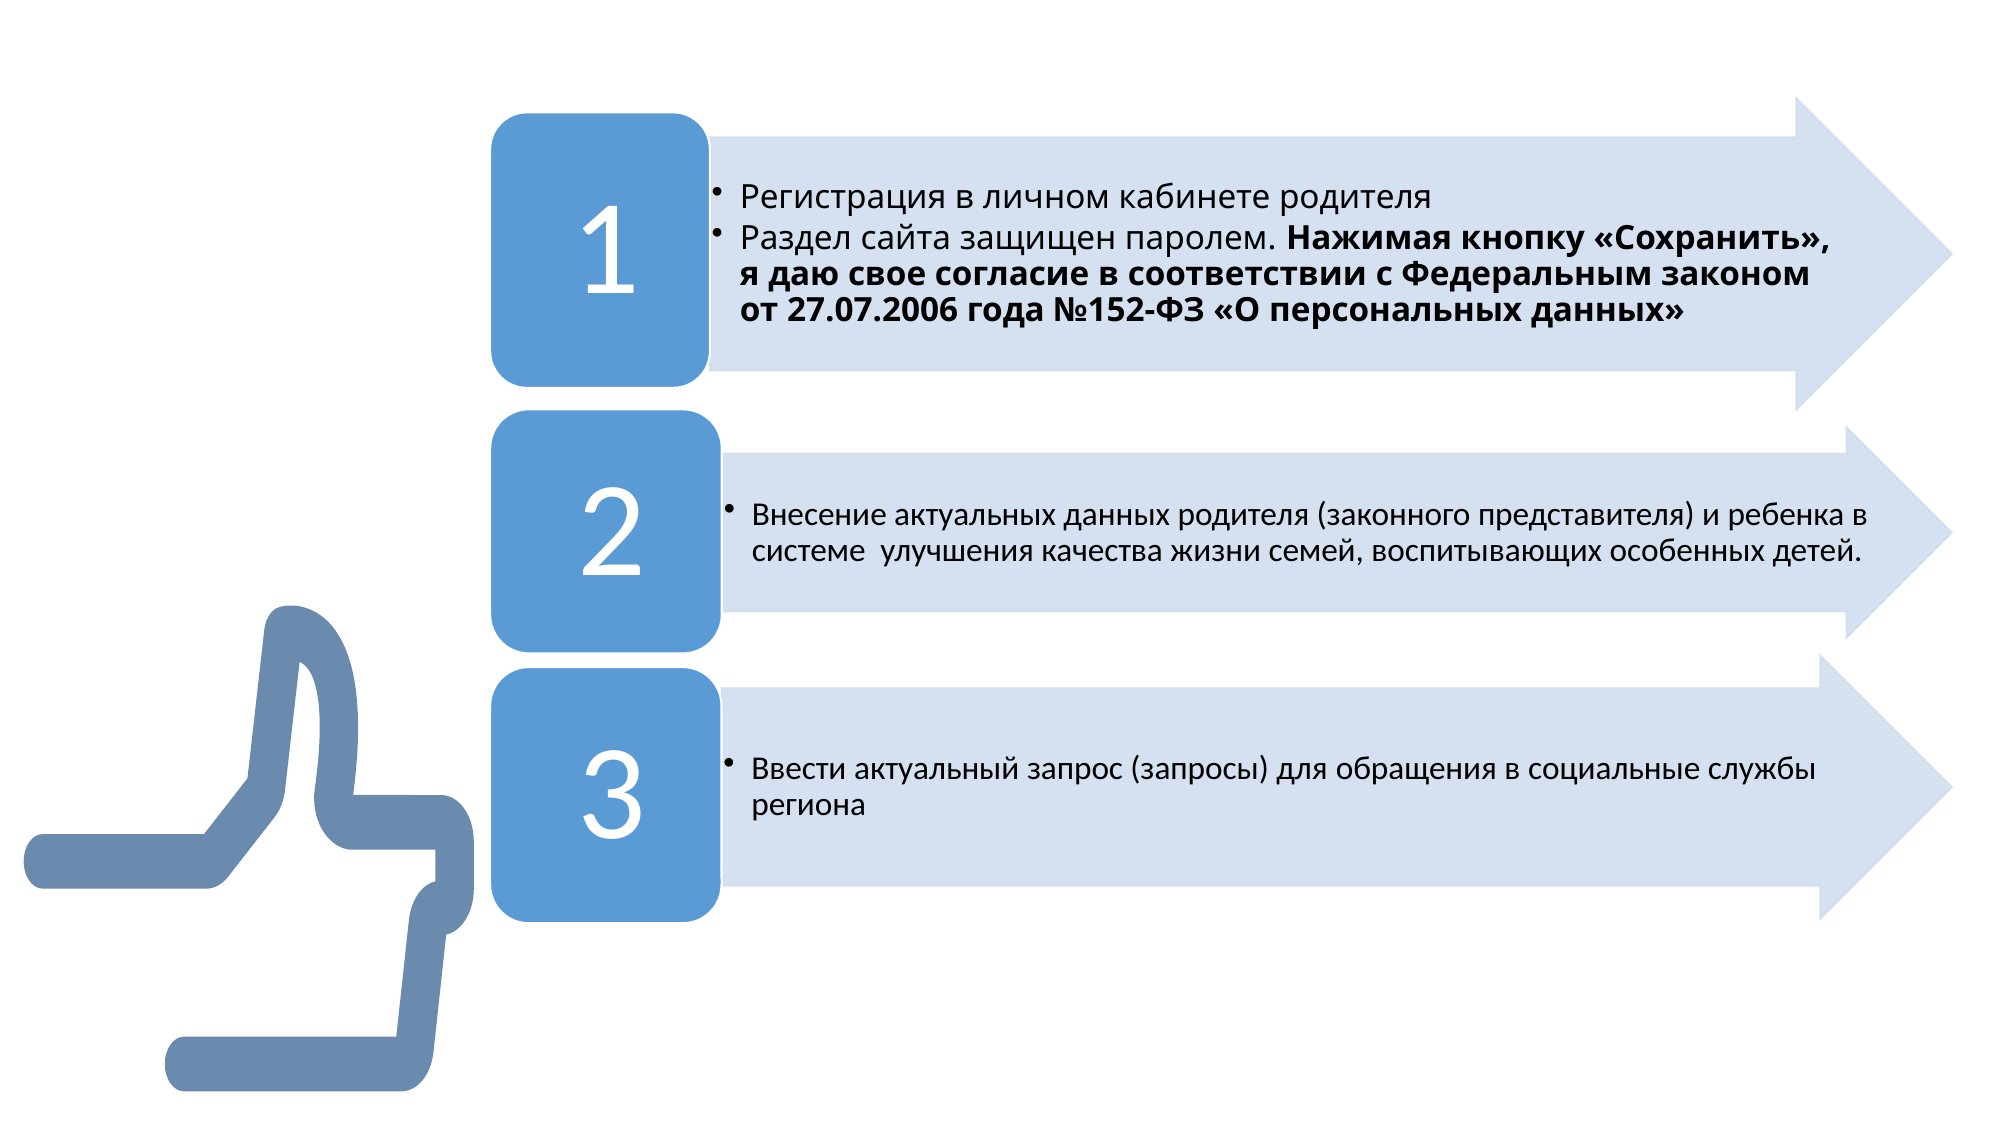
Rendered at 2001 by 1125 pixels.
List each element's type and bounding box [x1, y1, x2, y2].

text_box [23, 605, 474, 1092]
text_box [490, 94, 1952, 939]
